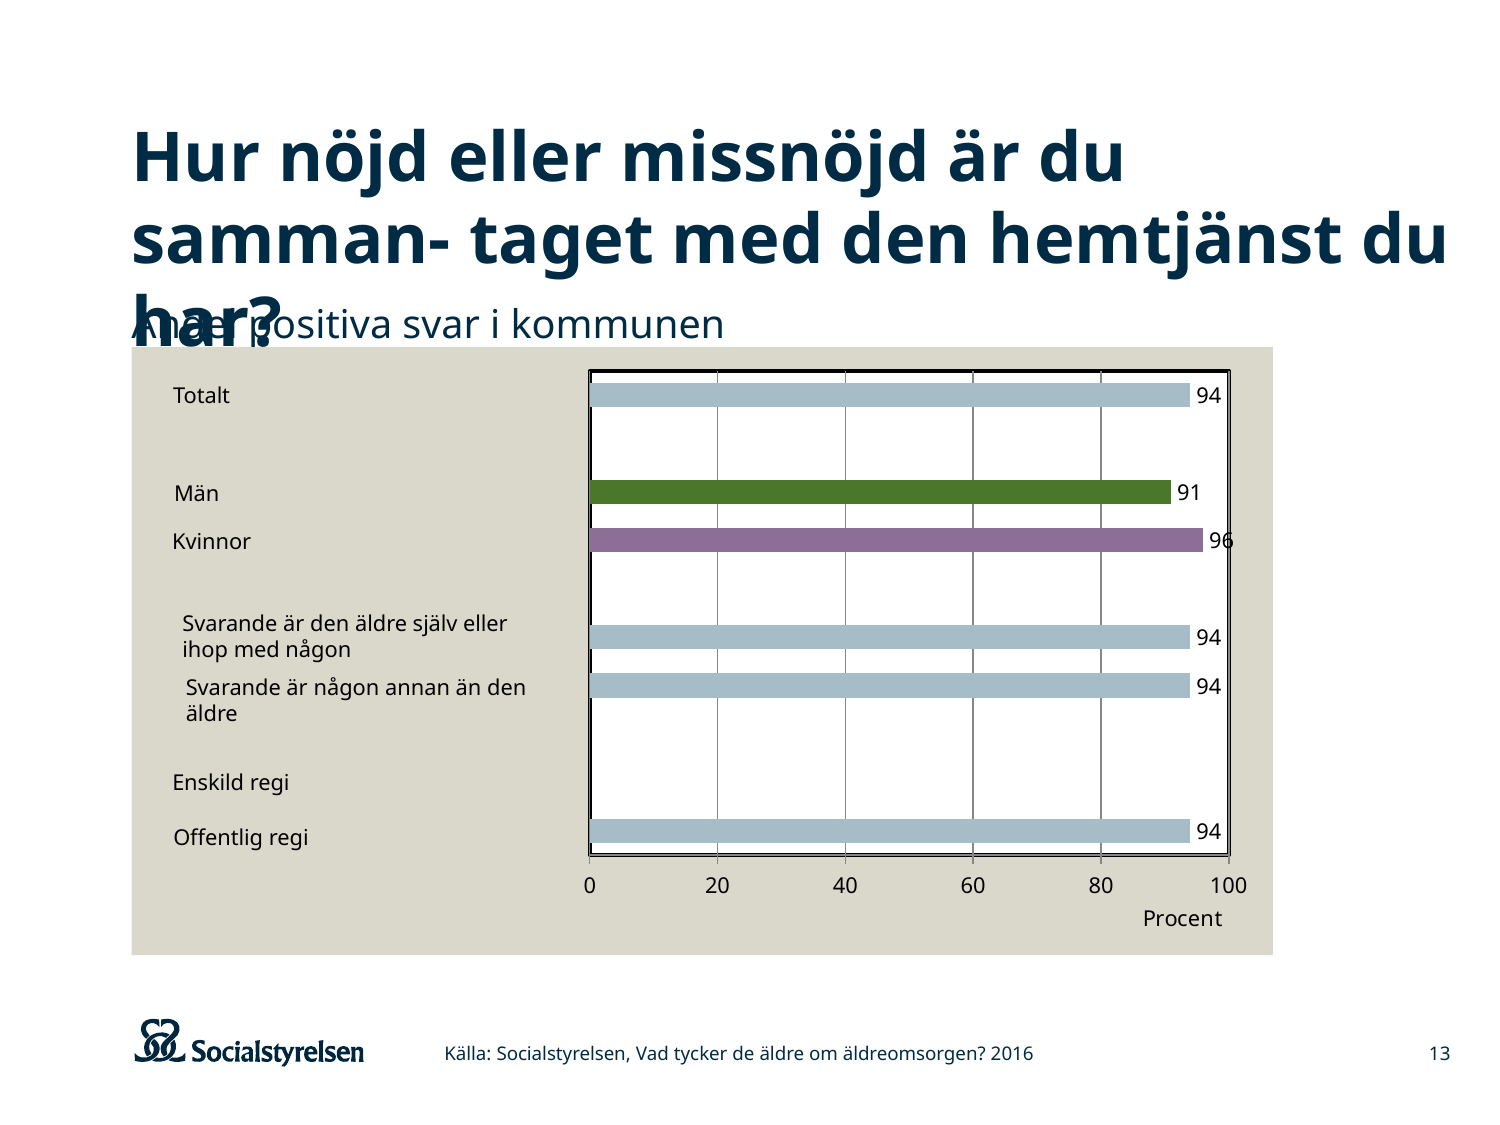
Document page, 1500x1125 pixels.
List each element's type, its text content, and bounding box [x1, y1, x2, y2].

footer Källa: Socialstyrelsen, Vad tycker de äldre om äldreomsorgen? 2016 [444, 1032, 1110, 1077]
title Hur nöjd eller missnöjd är du samman- taget med den hemtjänst du har? [131, 112, 1457, 326]
chart [131, 346, 1274, 956]
slide_number 13 [1379, 1032, 1451, 1077]
text_box Andel positiva svar i kommunen [131, 299, 1105, 346]
